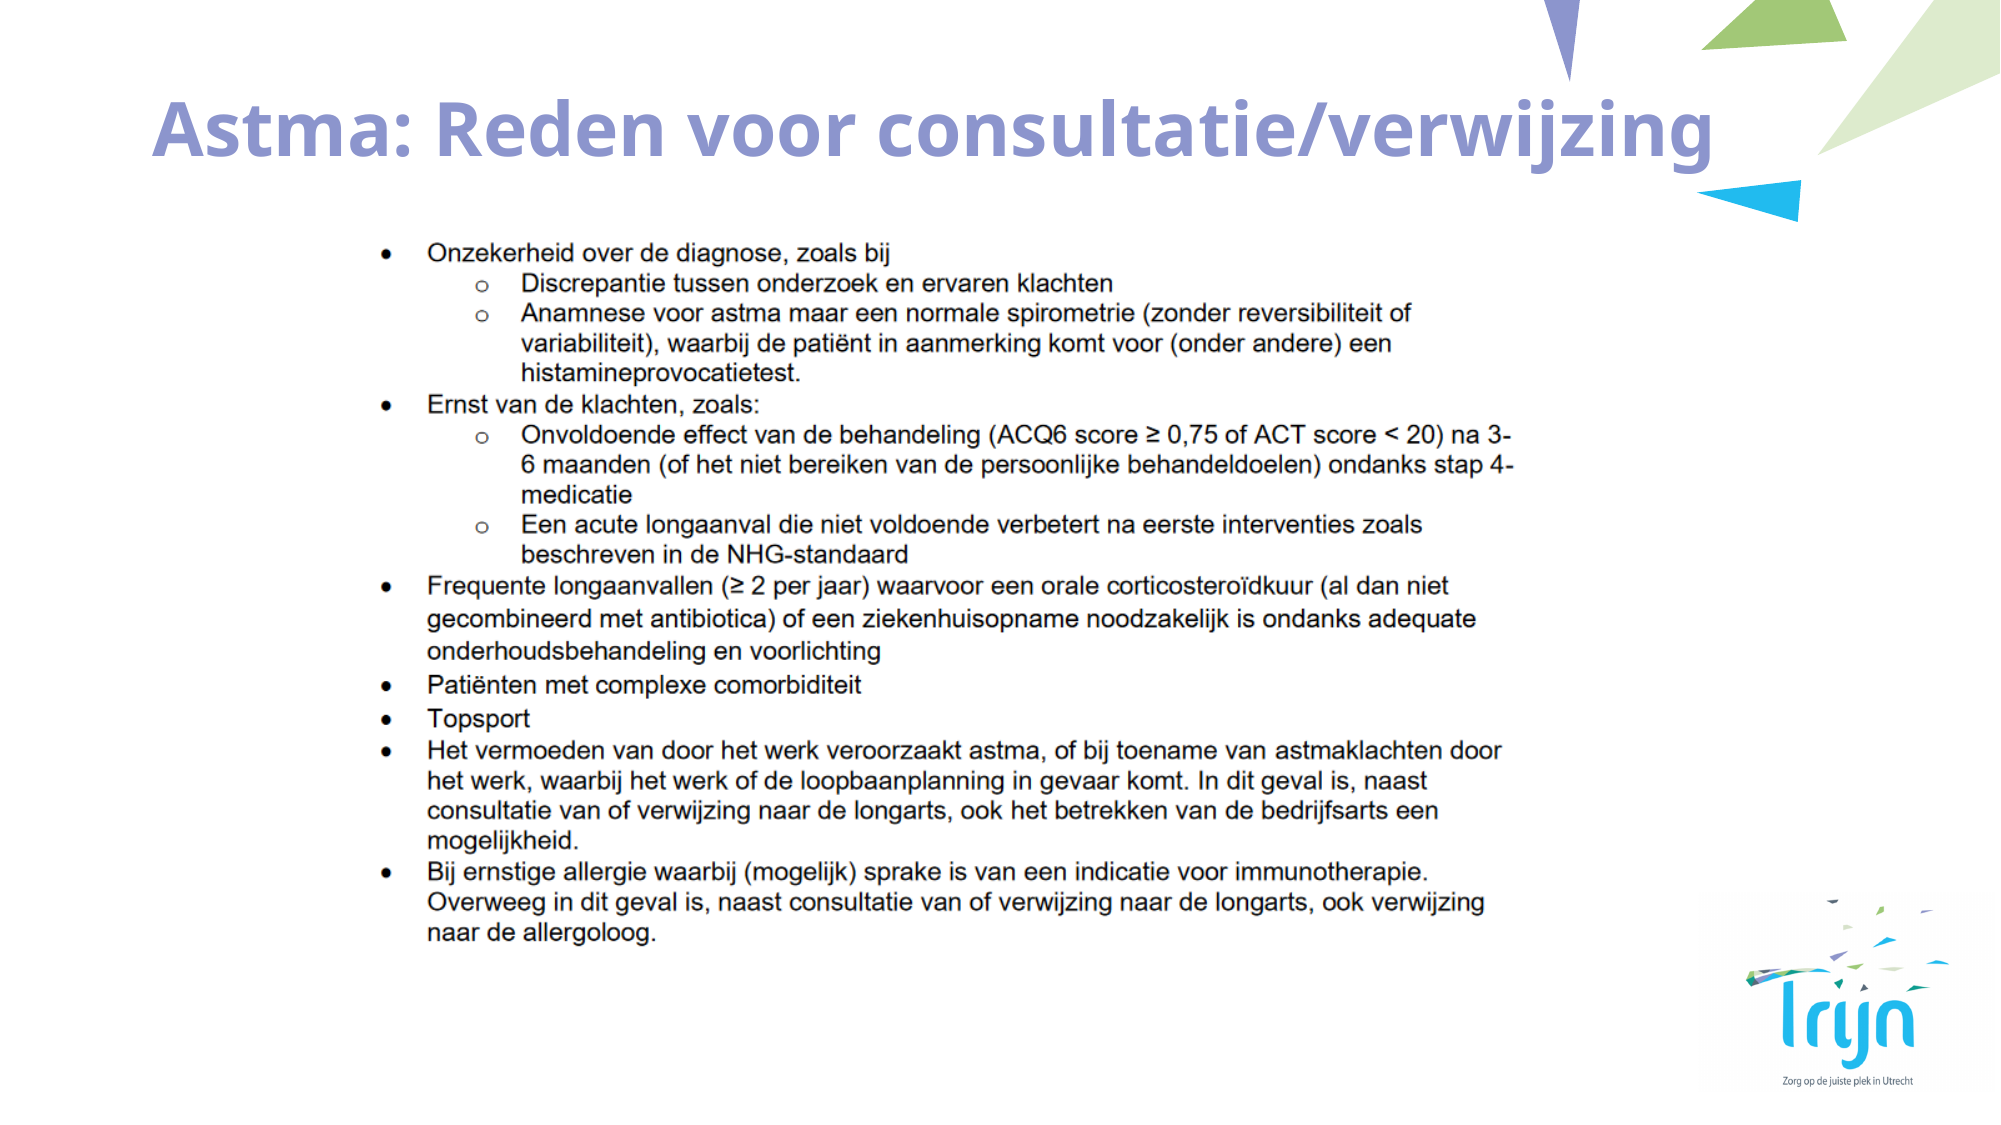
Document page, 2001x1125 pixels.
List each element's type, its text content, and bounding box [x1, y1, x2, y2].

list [359, 240, 1583, 955]
text_box [1542, 0, 1581, 83]
picture [1698, 892, 1995, 1092]
title Astma: Reden voor consultatie/verwijzing [137, 23, 1863, 241]
text_box [1698, 0, 1849, 52]
text_box [1696, 178, 1803, 224]
text_box [1816, 0, 2000, 157]
